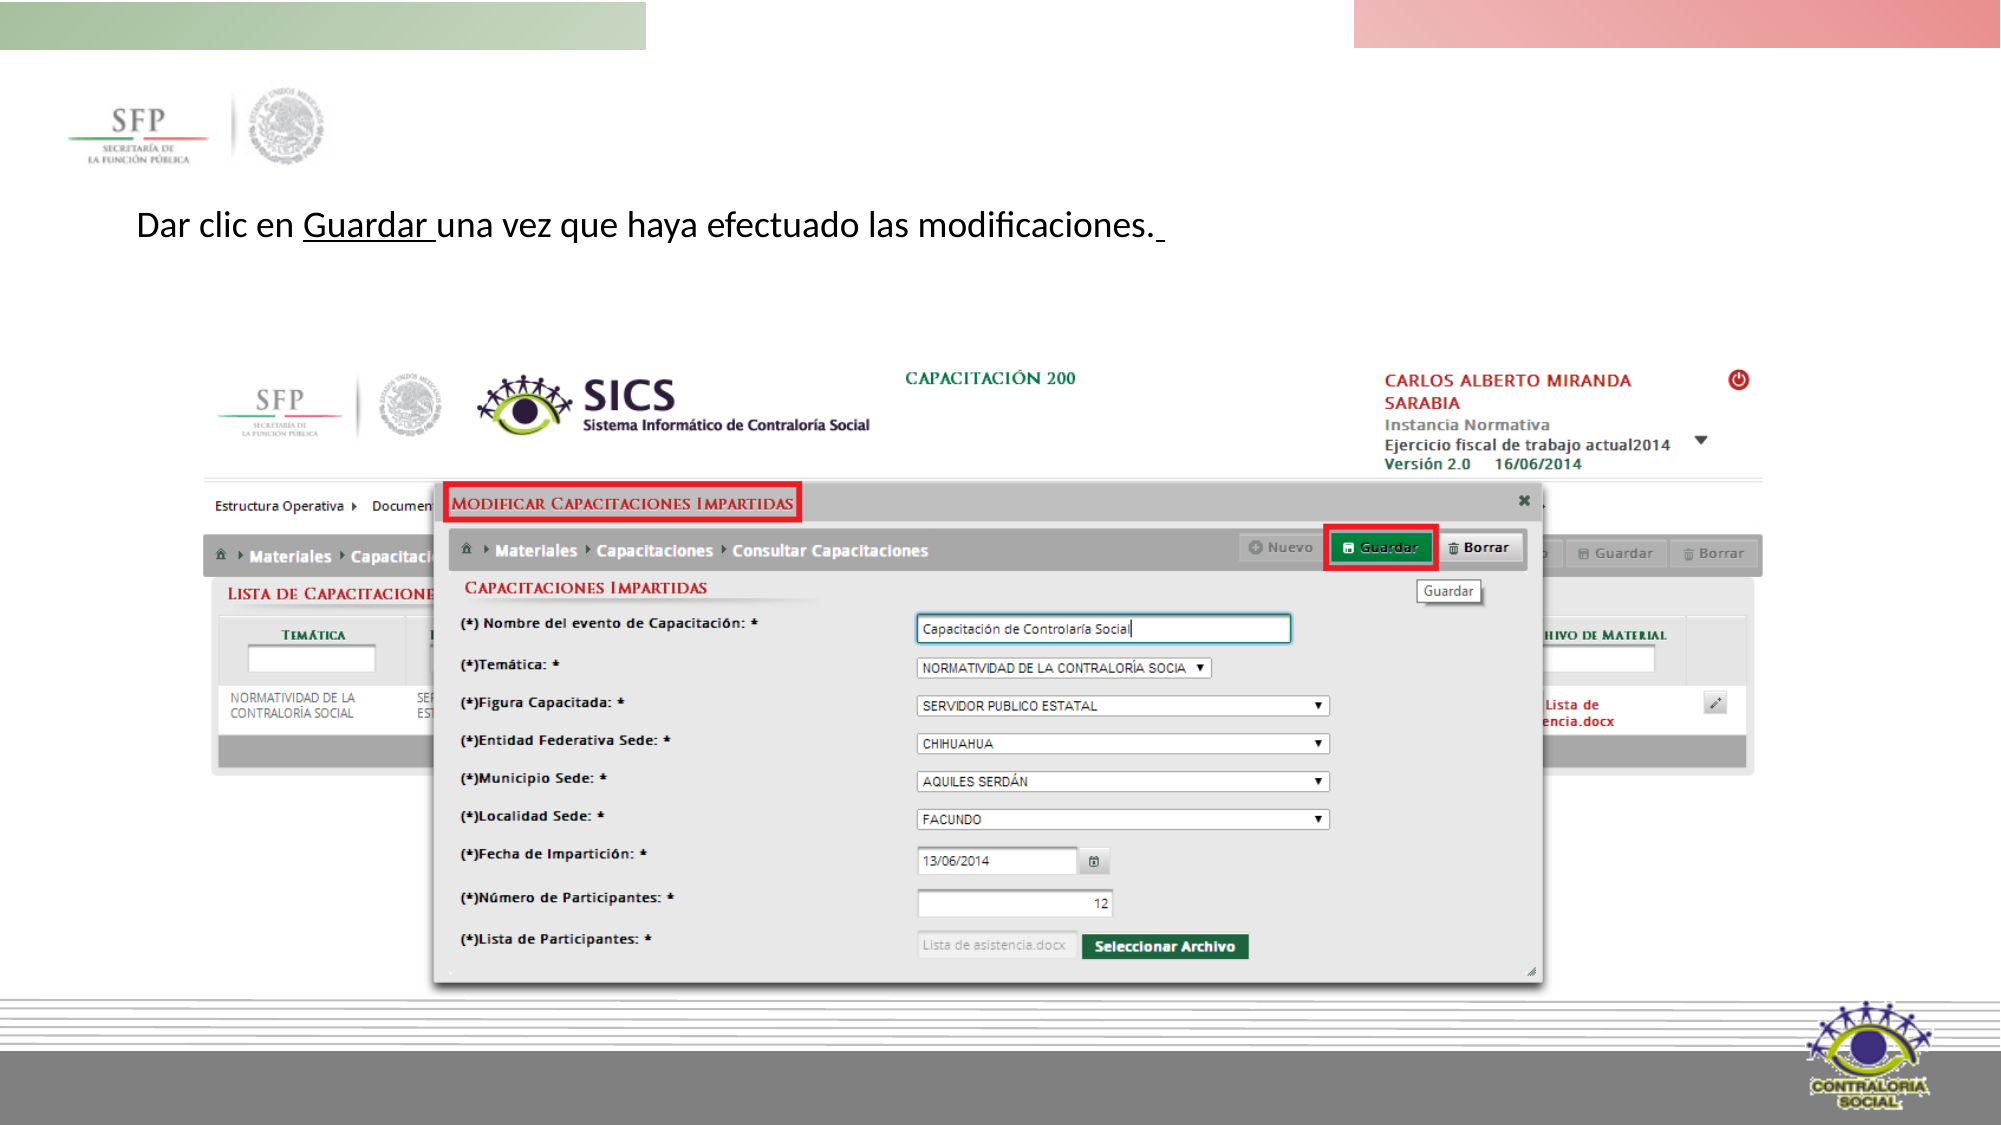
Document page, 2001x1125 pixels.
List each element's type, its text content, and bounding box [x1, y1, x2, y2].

text_box Dar clic en Guardar una vez que haya efectuado las modificaciones. [121, 192, 1858, 253]
picture [195, 357, 1784, 998]
picture [1805, 999, 1934, 1112]
picture [56, 79, 338, 174]
